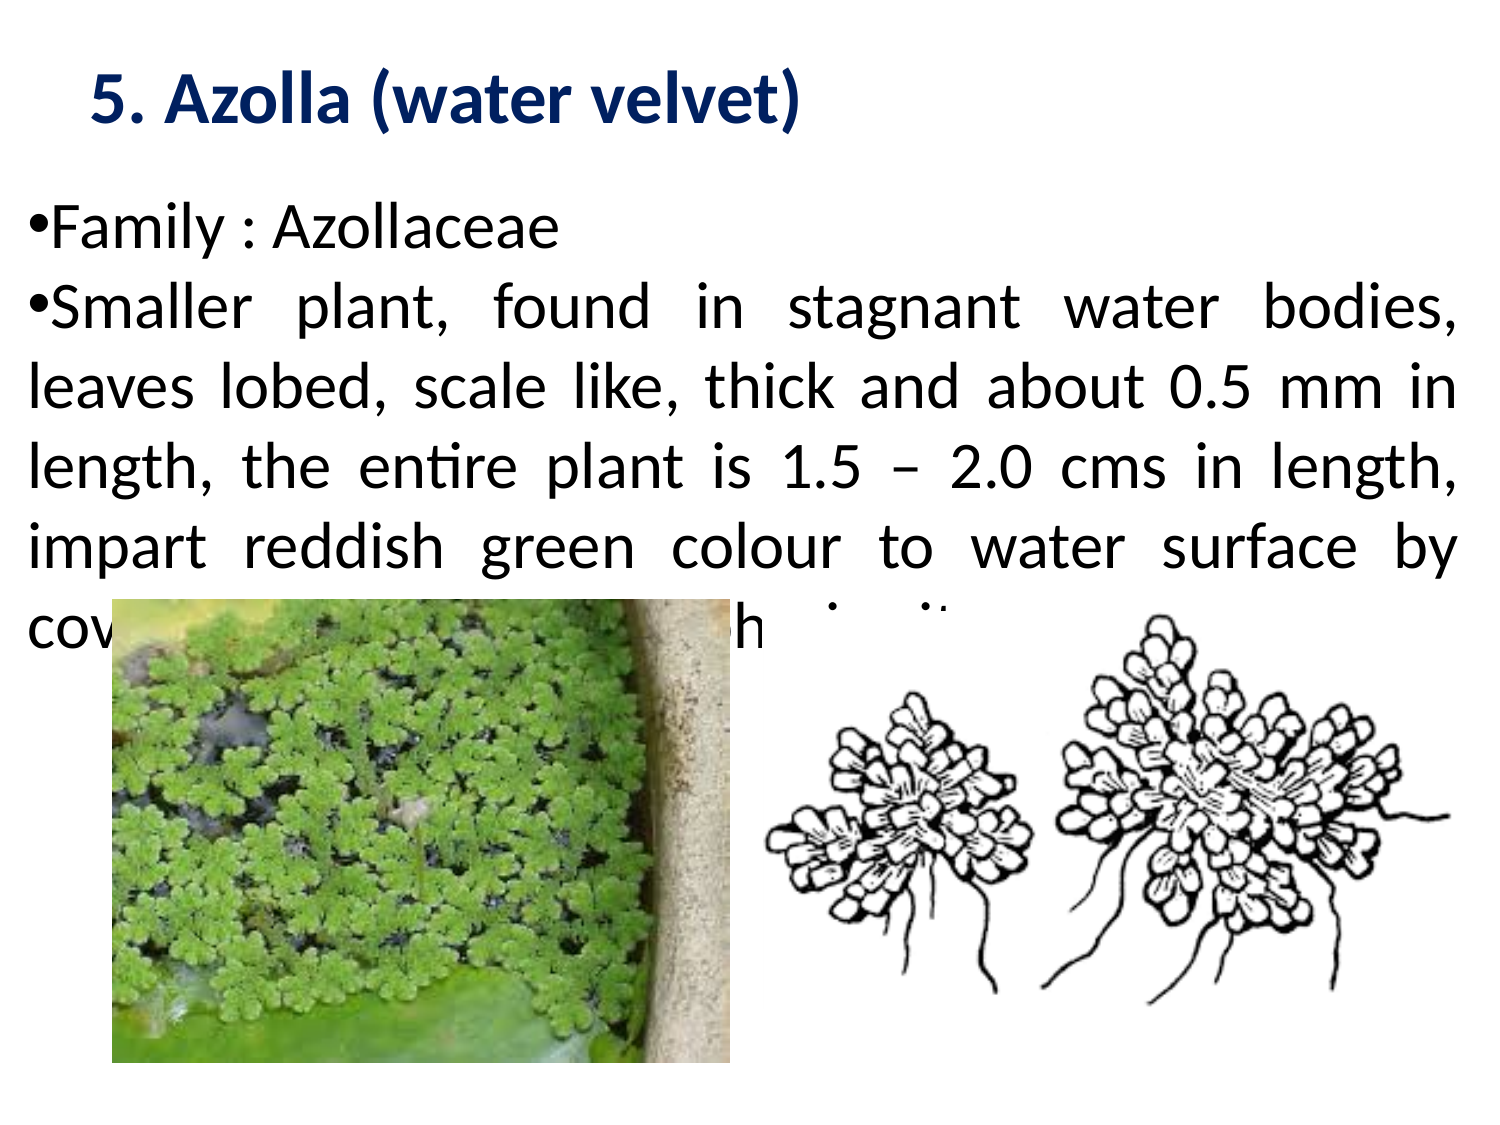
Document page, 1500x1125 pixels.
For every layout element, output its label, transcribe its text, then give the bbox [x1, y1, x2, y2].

picture [762, 611, 1456, 1009]
text_box Family : Azollaceae Smaller plant, found in stagnant water bodies, leaves lobed, scale like, thick and about 0.5 mm in length, the entire plant is 1.5 – 2.0 cms in length, impart reddish green colour to water surface by covering it, it fixes atmospheric nitrogen. [12, 174, 1475, 625]
picture [112, 599, 731, 1063]
text_box 5. Azolla (water velvet) [75, 45, 1425, 174]
